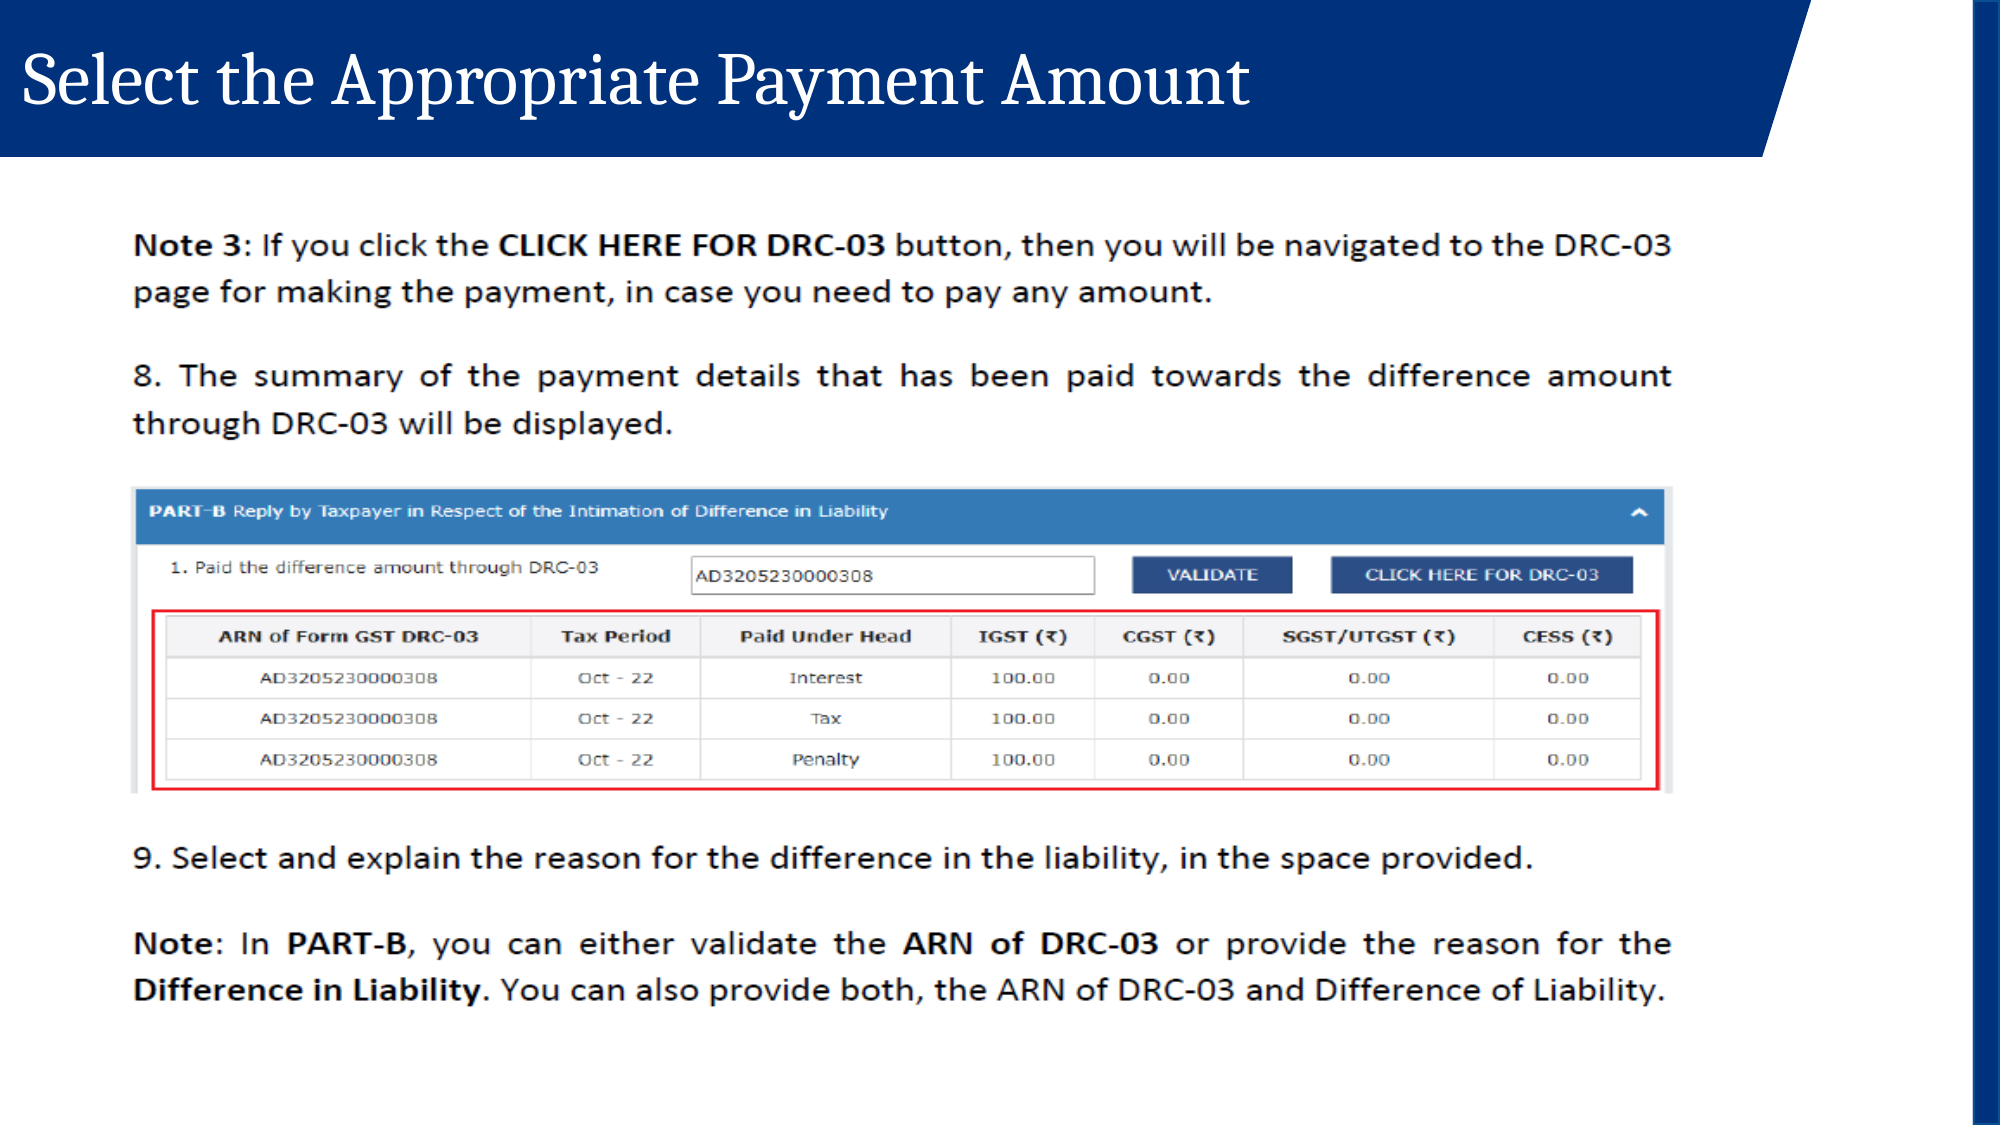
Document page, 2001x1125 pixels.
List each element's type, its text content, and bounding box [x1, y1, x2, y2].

picture [62, 191, 1713, 1051]
title Select the Appropriate Payment Amount [23, 29, 1672, 124]
